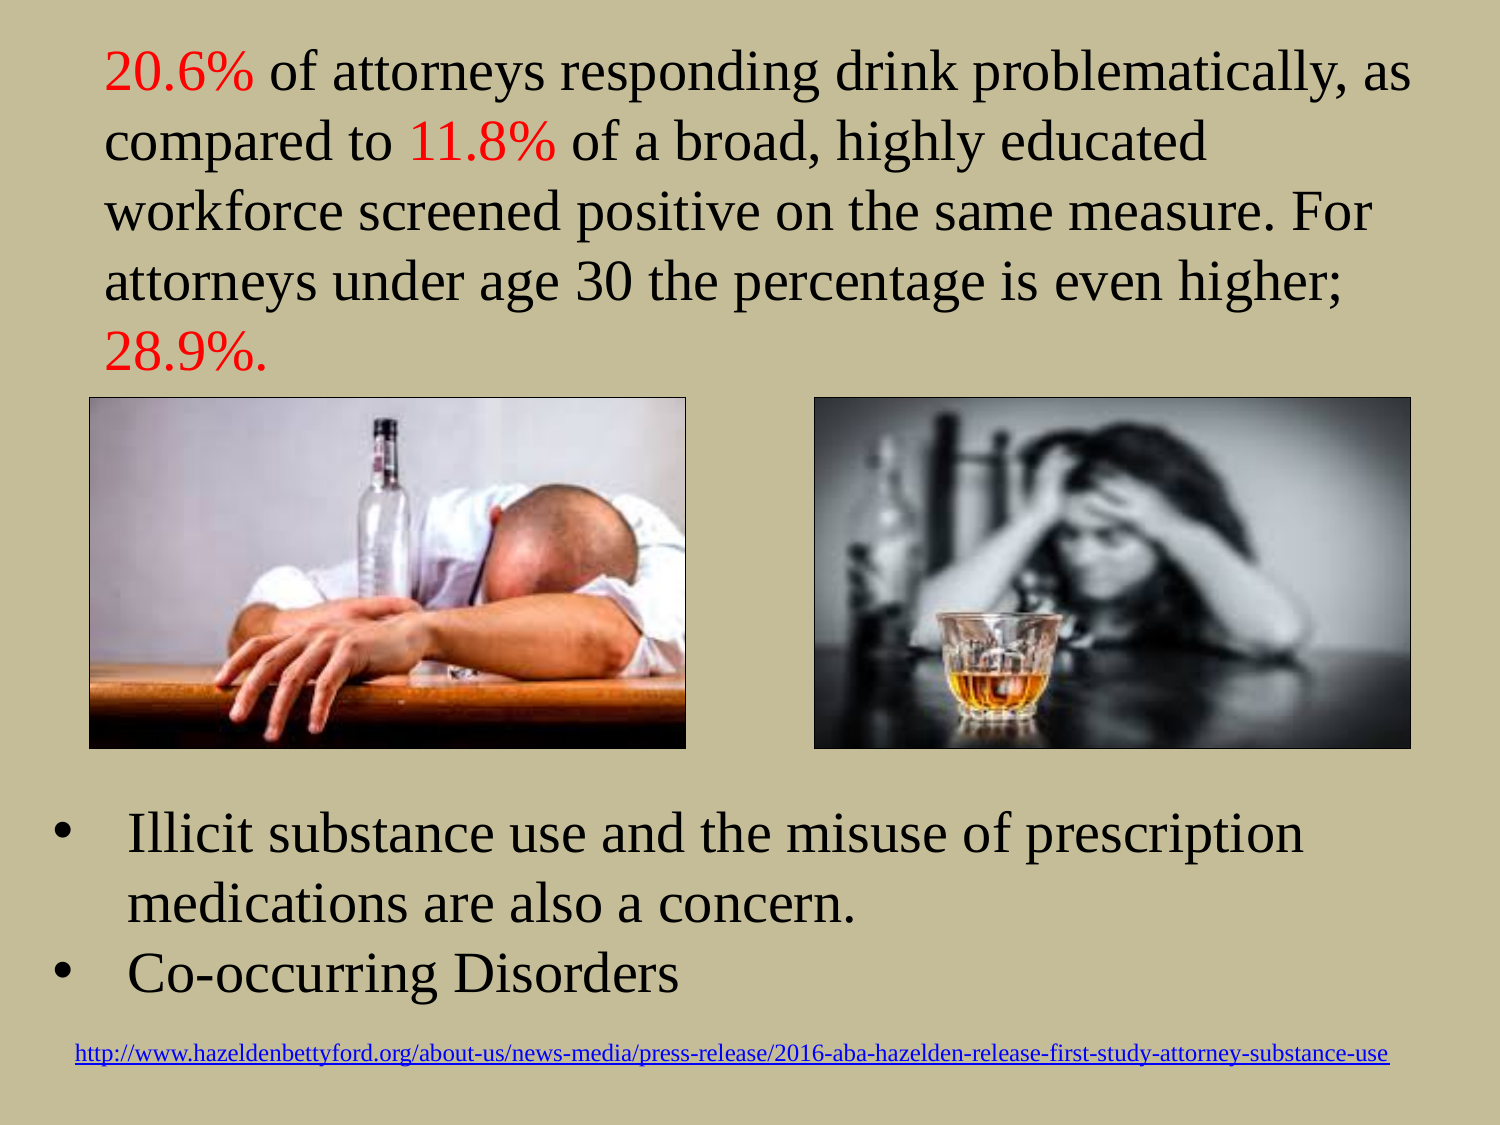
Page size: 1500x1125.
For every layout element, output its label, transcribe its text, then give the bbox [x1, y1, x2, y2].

text_box http://www.hazeldenbettyford.org/about-us/news-media/press-release/2016-aba-hazelden-release-first-study-attorney-substance-use [59, 1029, 1440, 1075]
picture [814, 397, 1411, 750]
text_box 20.6% of attorneys responding drink problematically, as compared to 11.8% of a broad, highly educated workforce screened positive on the same measure. For attorneys under age 30 the percentage is even higher; 28.9%. [89, 24, 1450, 390]
text_box Illicit substance use and the misuse of prescription medications are also a concern. Co-occurring Disorders [37, 786, 1463, 1012]
picture [89, 397, 686, 750]
